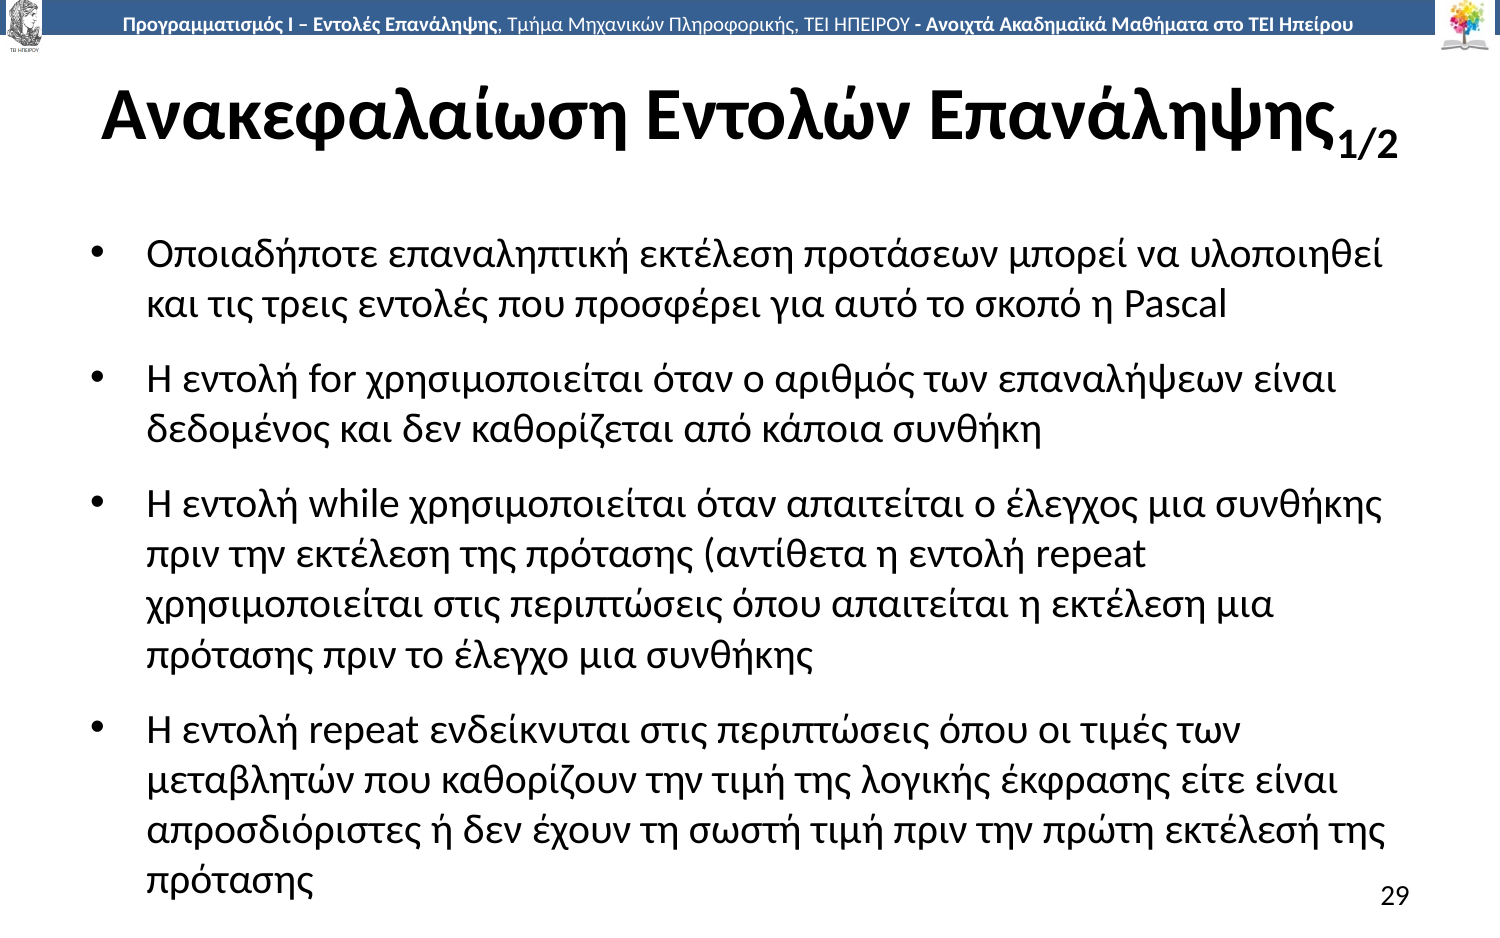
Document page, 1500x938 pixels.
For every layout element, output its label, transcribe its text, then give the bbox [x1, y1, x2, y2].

picture [6, 0, 42, 54]
picture [1435, 0, 1495, 52]
list Οποιαδήποτε επαναληπτική εκτέλεση προτάσεων μπορεί να υλοποιηθεί και τις τρεις εντολές που προσφέρει για αυτό το σκοπό η Pascal H εντολή for χρησιμοποιείται όταν ο αριθμός των επαναλήψεων είναι δεδομένος και δεν καθορίζεται από κάποια συνθήκη Η εντολή while χρησιμοποιείται όταν απαιτείται ο έλεγχος μια συνθήκης πριν την εκτέλεση της πρότασης (αντίθετα η εντολή repeat χρησιμοποιείται στις περιπτώσεις όπου απαιτείται η εκτέλεση μια πρότασης πριν το έλεγχο μια συνθήκης Η εντολή repeat ενδείκνυται στις περιπτώσεις όπου οι τιμές των μεταβλητών που καθορίζουν την τιμή της λογικής έκφρασης είτε είναι απροσδιόριστες ή δεν έχουν τη σωστή τιμή πριν την πρώτη εκτέλεσή της πρότασης [75, 218, 1425, 838]
slide_number 29 [1074, 868, 1425, 919]
title Ανακεφαλαίωση Εντολών Επανάληψης1/2 [41, 37, 1459, 194]
